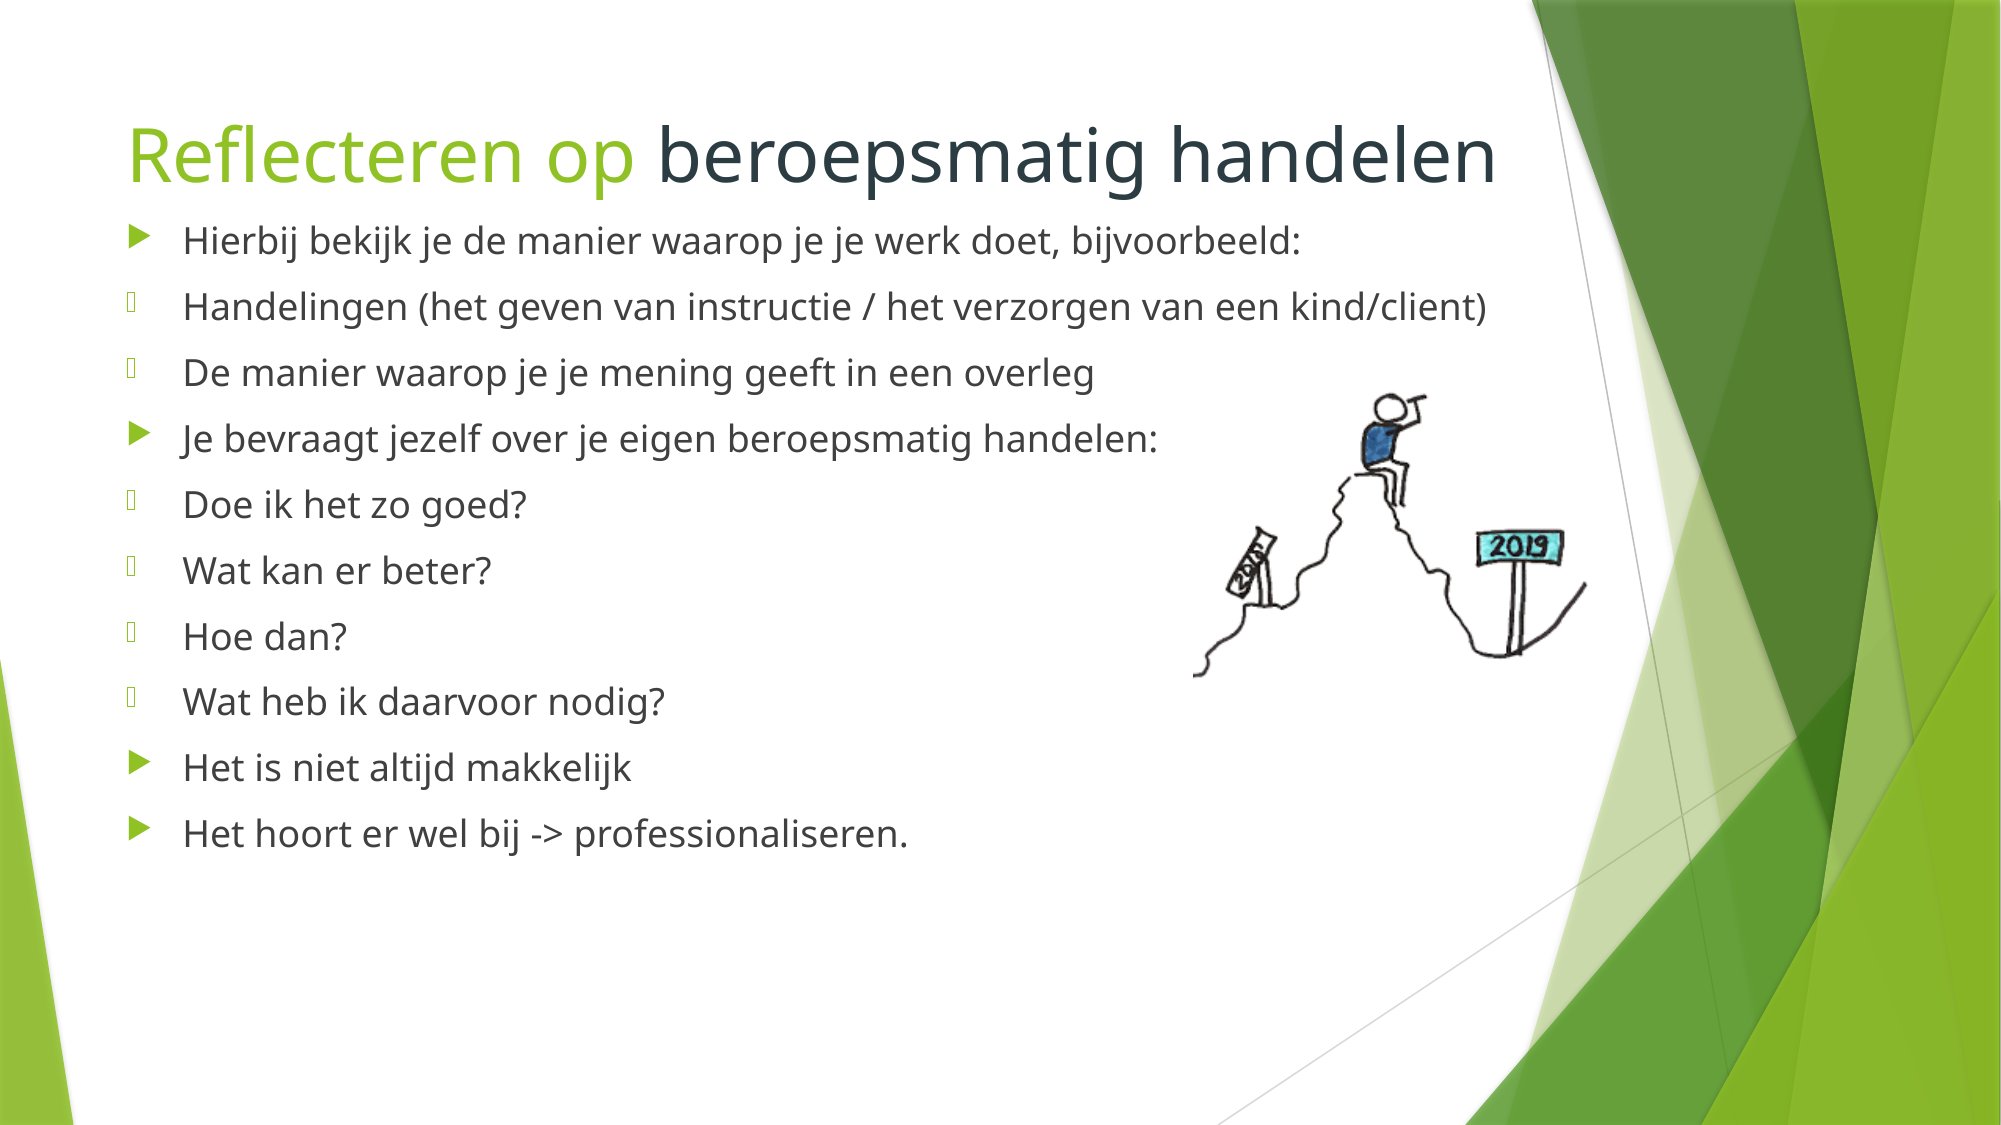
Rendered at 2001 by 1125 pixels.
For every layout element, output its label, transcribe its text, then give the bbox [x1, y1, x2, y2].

title Reflecteren op beroepsmatig handelen [111, 99, 1522, 210]
picture [1192, 383, 1596, 691]
list Hierbij bekijk je de manier waarop je je werk doet, bijvoorbeeld: Handelingen (het geven van instructie / het verzorgen van een kind/client) De manier waarop je je mening geeft in een overleg Je bevraagt jezelf over je eigen beroepsmatig handelen: Doe ik het zo goed? Wat kan er beter? Hoe dan? Wat heb ik daarvoor nodig? Het is niet altijd makkelijk Het hoort er wel bij -> professionaliseren. [111, 210, 1648, 1104]
